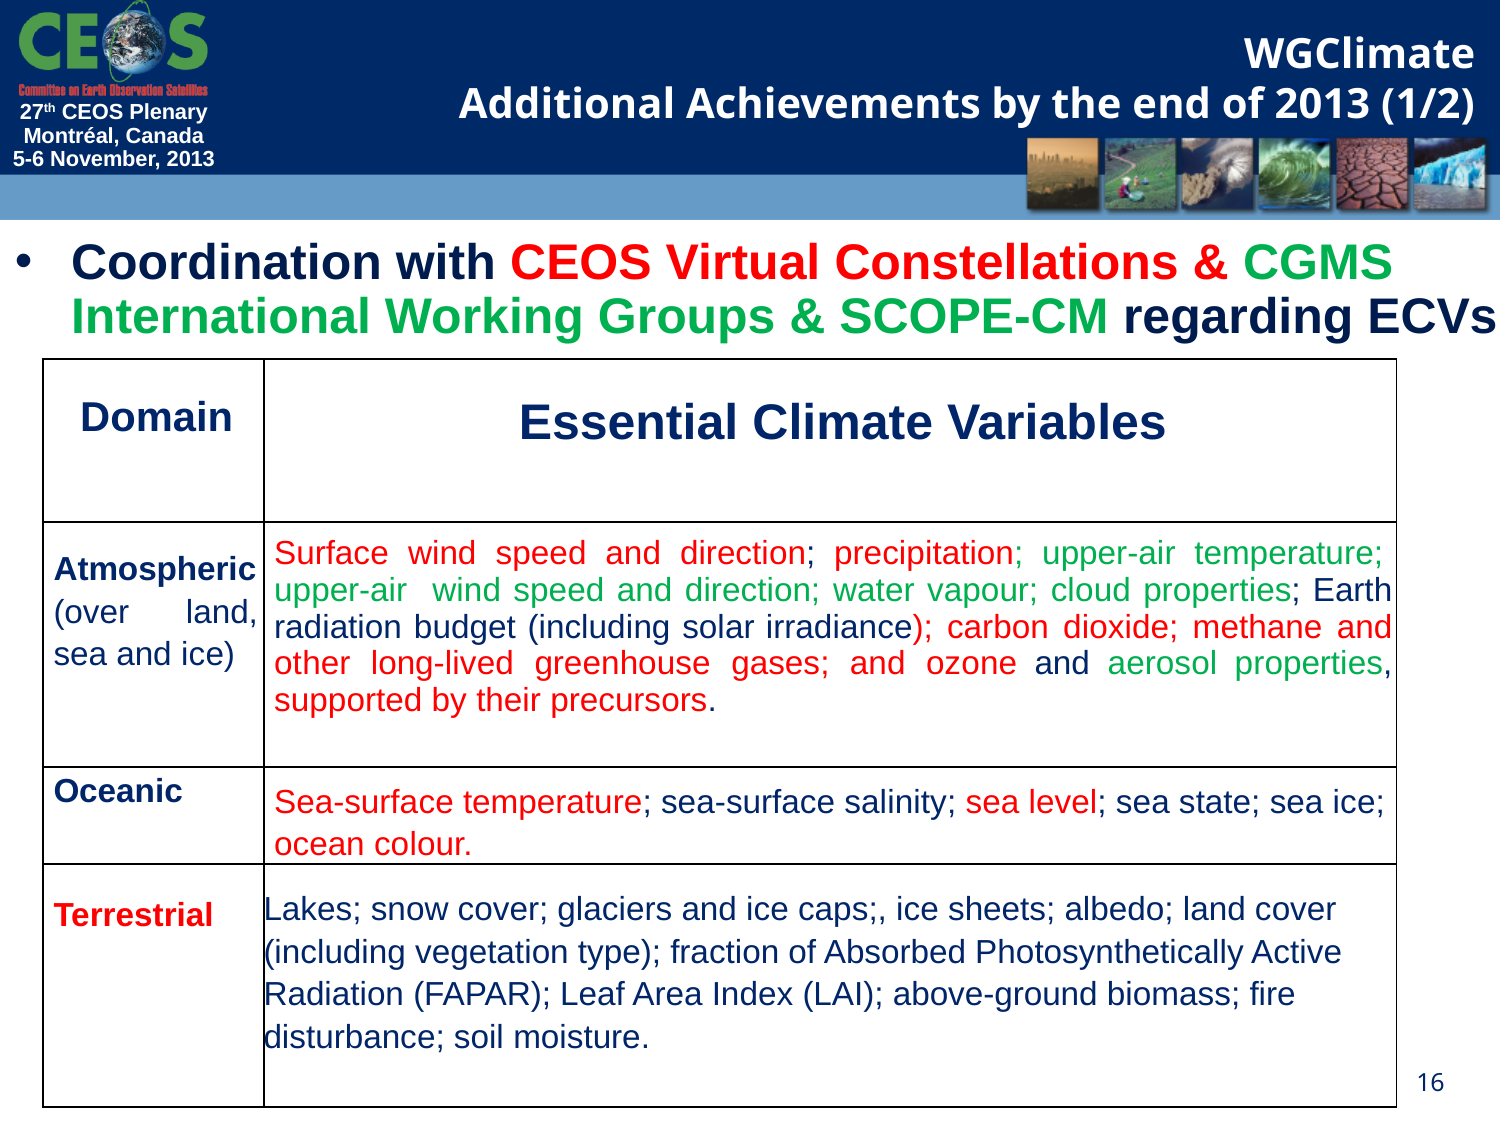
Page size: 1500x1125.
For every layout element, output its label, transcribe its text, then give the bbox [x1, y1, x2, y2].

table_header Essential Climate Variables [265, 360, 1396, 521]
picture [0, 0, 1500, 159]
slide_number 16 [1190, 1058, 1460, 1112]
table_header Domain [44, 360, 263, 521]
table_cell Sea-surface temperature; sea-surface salinity; sea level; sea state; sea ice; ocean colour. [265, 768, 1396, 863]
table_cell Atmospheric (over land, sea and ice) [44, 523, 263, 766]
table_cell Terrestrial [44, 865, 263, 1106]
table_cell Lakes; snow cover; glaciers and ice caps;, ice sheets; albedo; land cover (including vegetation type); fraction of Absorbed Photosynthetically Active Radiation (FAPAR); Leaf Area Index (LAI); above-ground biomass; fire disturbance; soil moisture. [265, 865, 1396, 1106]
text_box Coordination with CEOS Virtual Constellations & CGMS International Working Groups & SCOPE-CM regarding ECVs [0, 159, 1500, 375]
table_cell Oceanic [44, 768, 263, 863]
title WGClimate Additional Achievements by the end of 2013 (1/2) [336, 16, 1491, 138]
table_cell Surface wind speed and direction; precipitation; upper-air temperature; upper-air wind speed and direction; water vapour; cloud properties; Earth radiation budget (including solar irradiance); carbon dioxide; methane and other long-lived greenhouse gases; and ozone and aerosol properties, supported by their precursors. [265, 523, 1396, 766]
